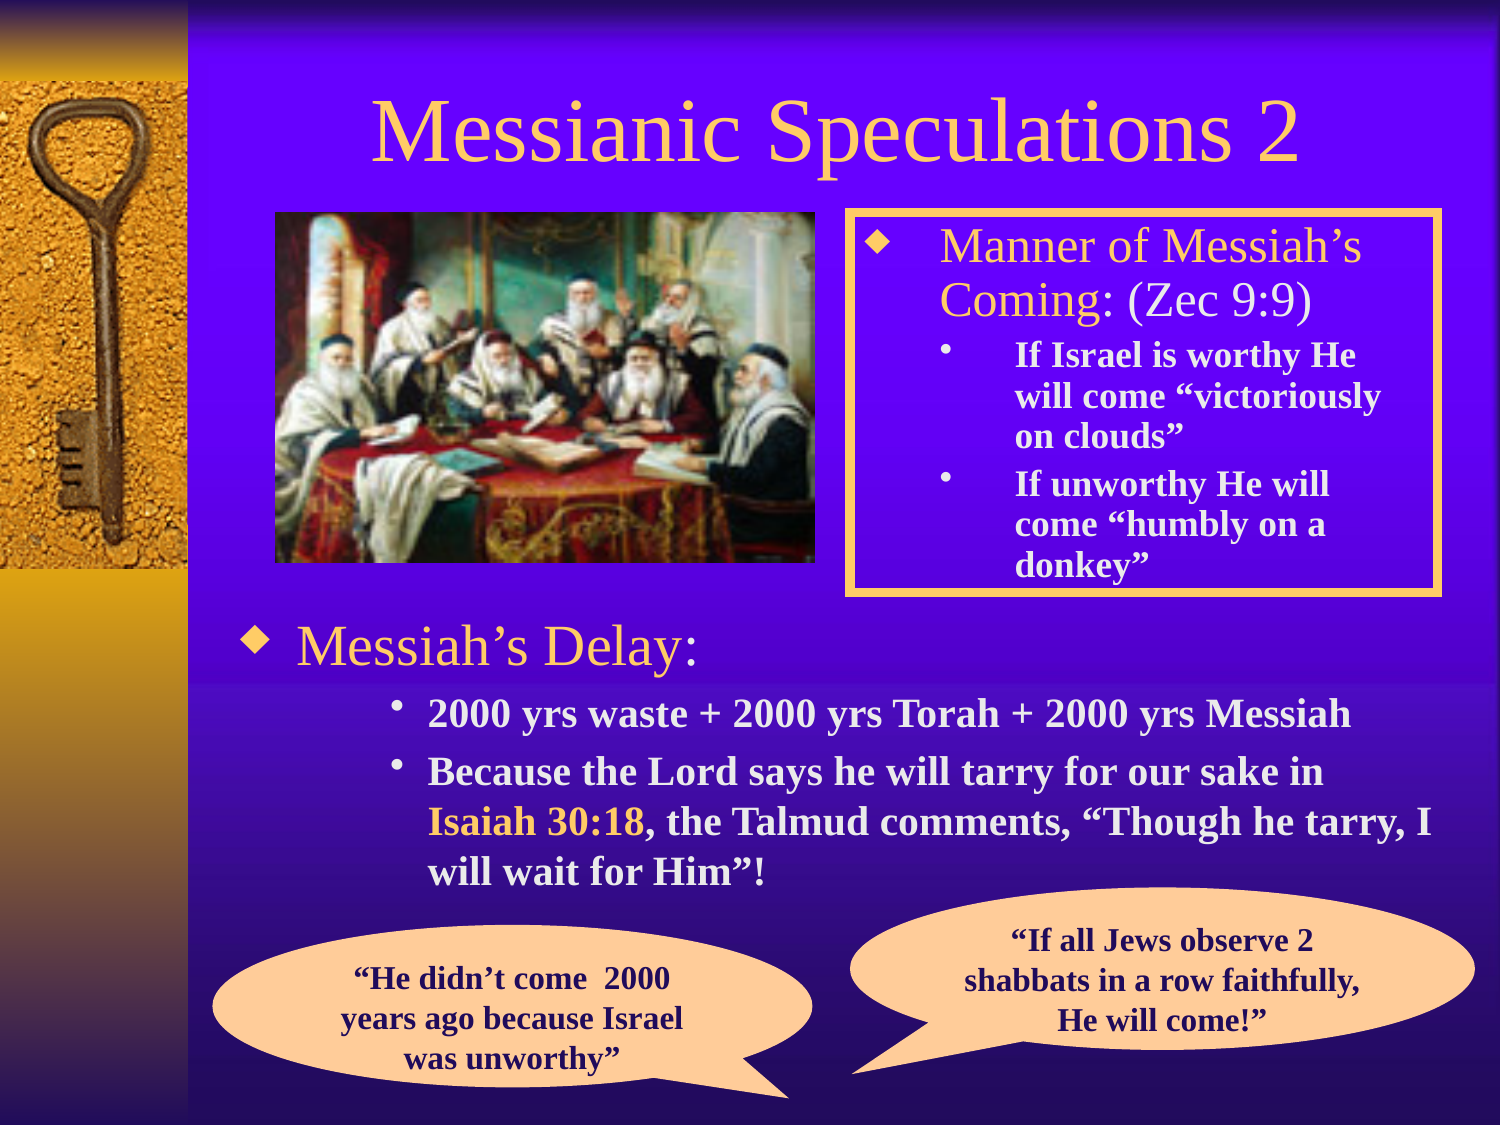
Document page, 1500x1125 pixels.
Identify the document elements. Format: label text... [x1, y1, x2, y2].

text_box Manner of Messiah’s Coming: (Zec 9:9) If Israel is worthy He will come “victoriously on clouds” If unworthy He will come “humbly on a donkey” [849, 212, 1438, 593]
title Messianic Speculations 2 [200, 50, 1475, 200]
text_box “He didn’t come 2000 years ago because Israel was unworthy” [212, 924, 813, 1099]
text_box “If all Jews observe 2 shabbats in a row faithfully, He will come!” [849, 887, 1475, 1075]
list Messiah’s Delay: 2000 yrs waste + 2000 yrs Torah + 2000 yrs Messiah Because the Lord says he will tarry for our sake in Isaiah 30:18, the Talmud comments, “Though he tarry, I will wait for Him”! [225, 600, 1450, 1088]
picture [0, 0, 1500, 1125]
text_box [274, 212, 815, 563]
